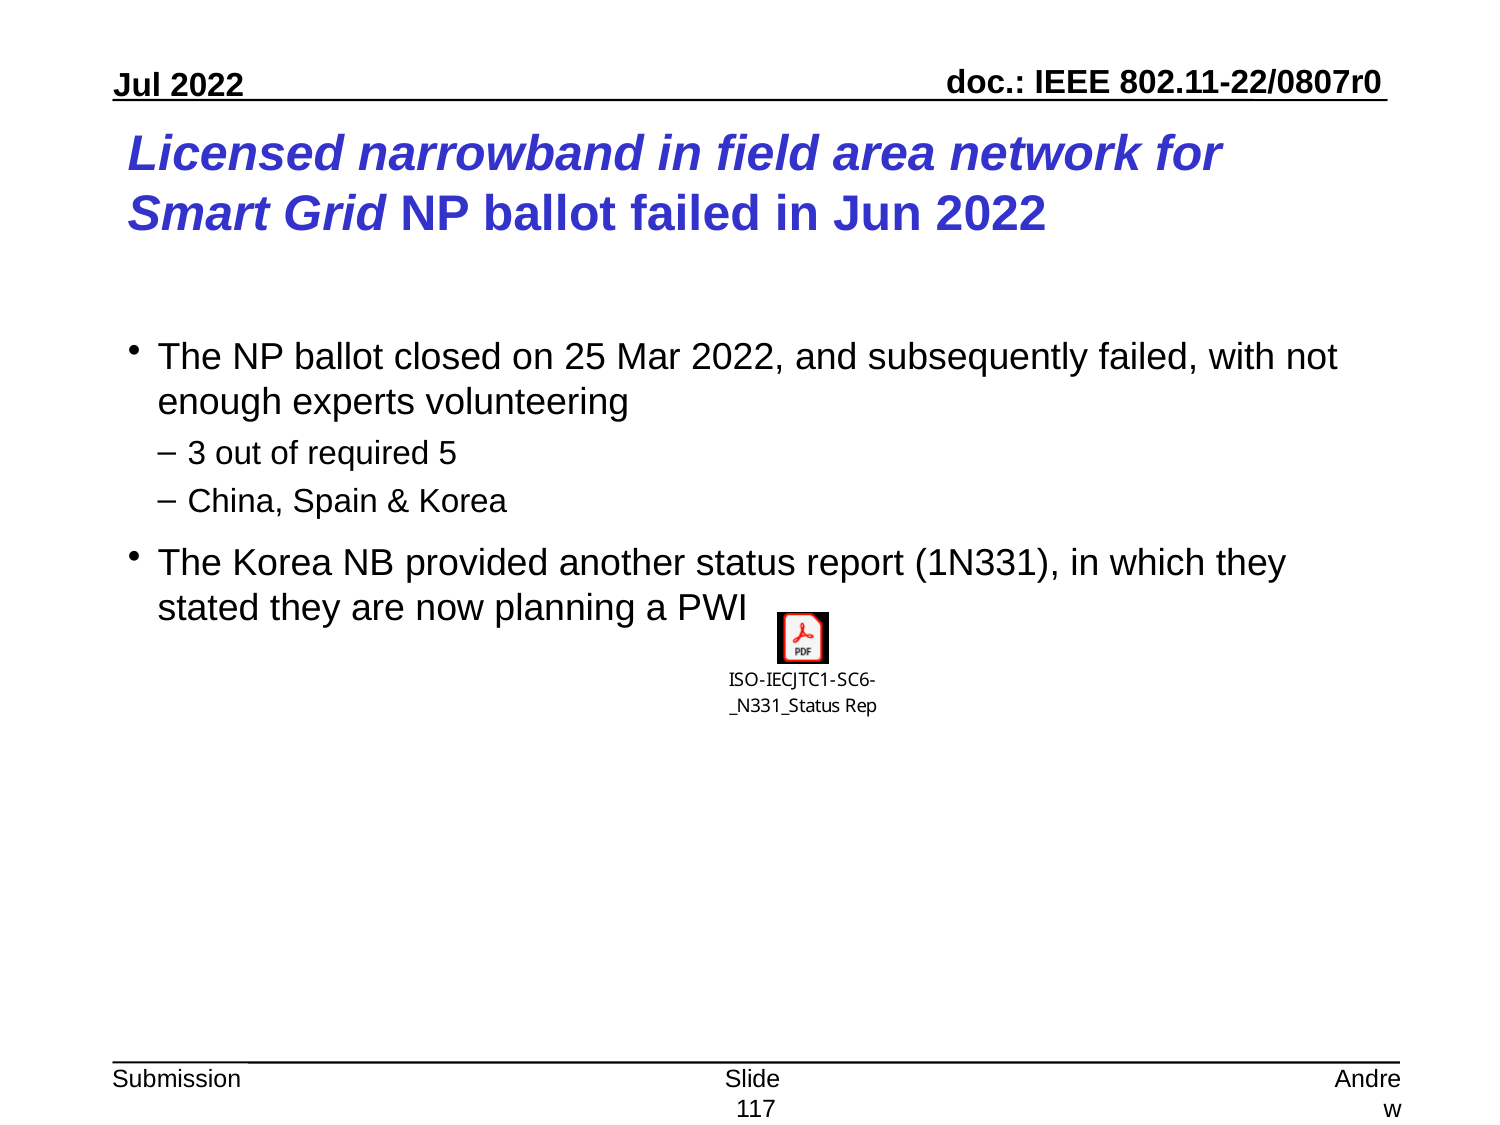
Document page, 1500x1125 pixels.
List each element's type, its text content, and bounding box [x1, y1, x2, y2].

footer Andrew Myles, Cisco [1320, 1061, 1402, 1093]
title Licensed narrowband in field area network for Smart Grid NP ballot failed in Jun 2022 [112, 112, 1388, 288]
list The NP ballot closed on 25 Mar 2022, and subsequently failed, with not enough experts volunteering 3 out of required 5 China, Spain & Korea The Korea NB provided another status report (1N331), in which they stated they are now planning a PWI [112, 324, 1388, 1000]
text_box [727, 612, 878, 745]
slide_number Slide 117 [709, 1061, 803, 1093]
